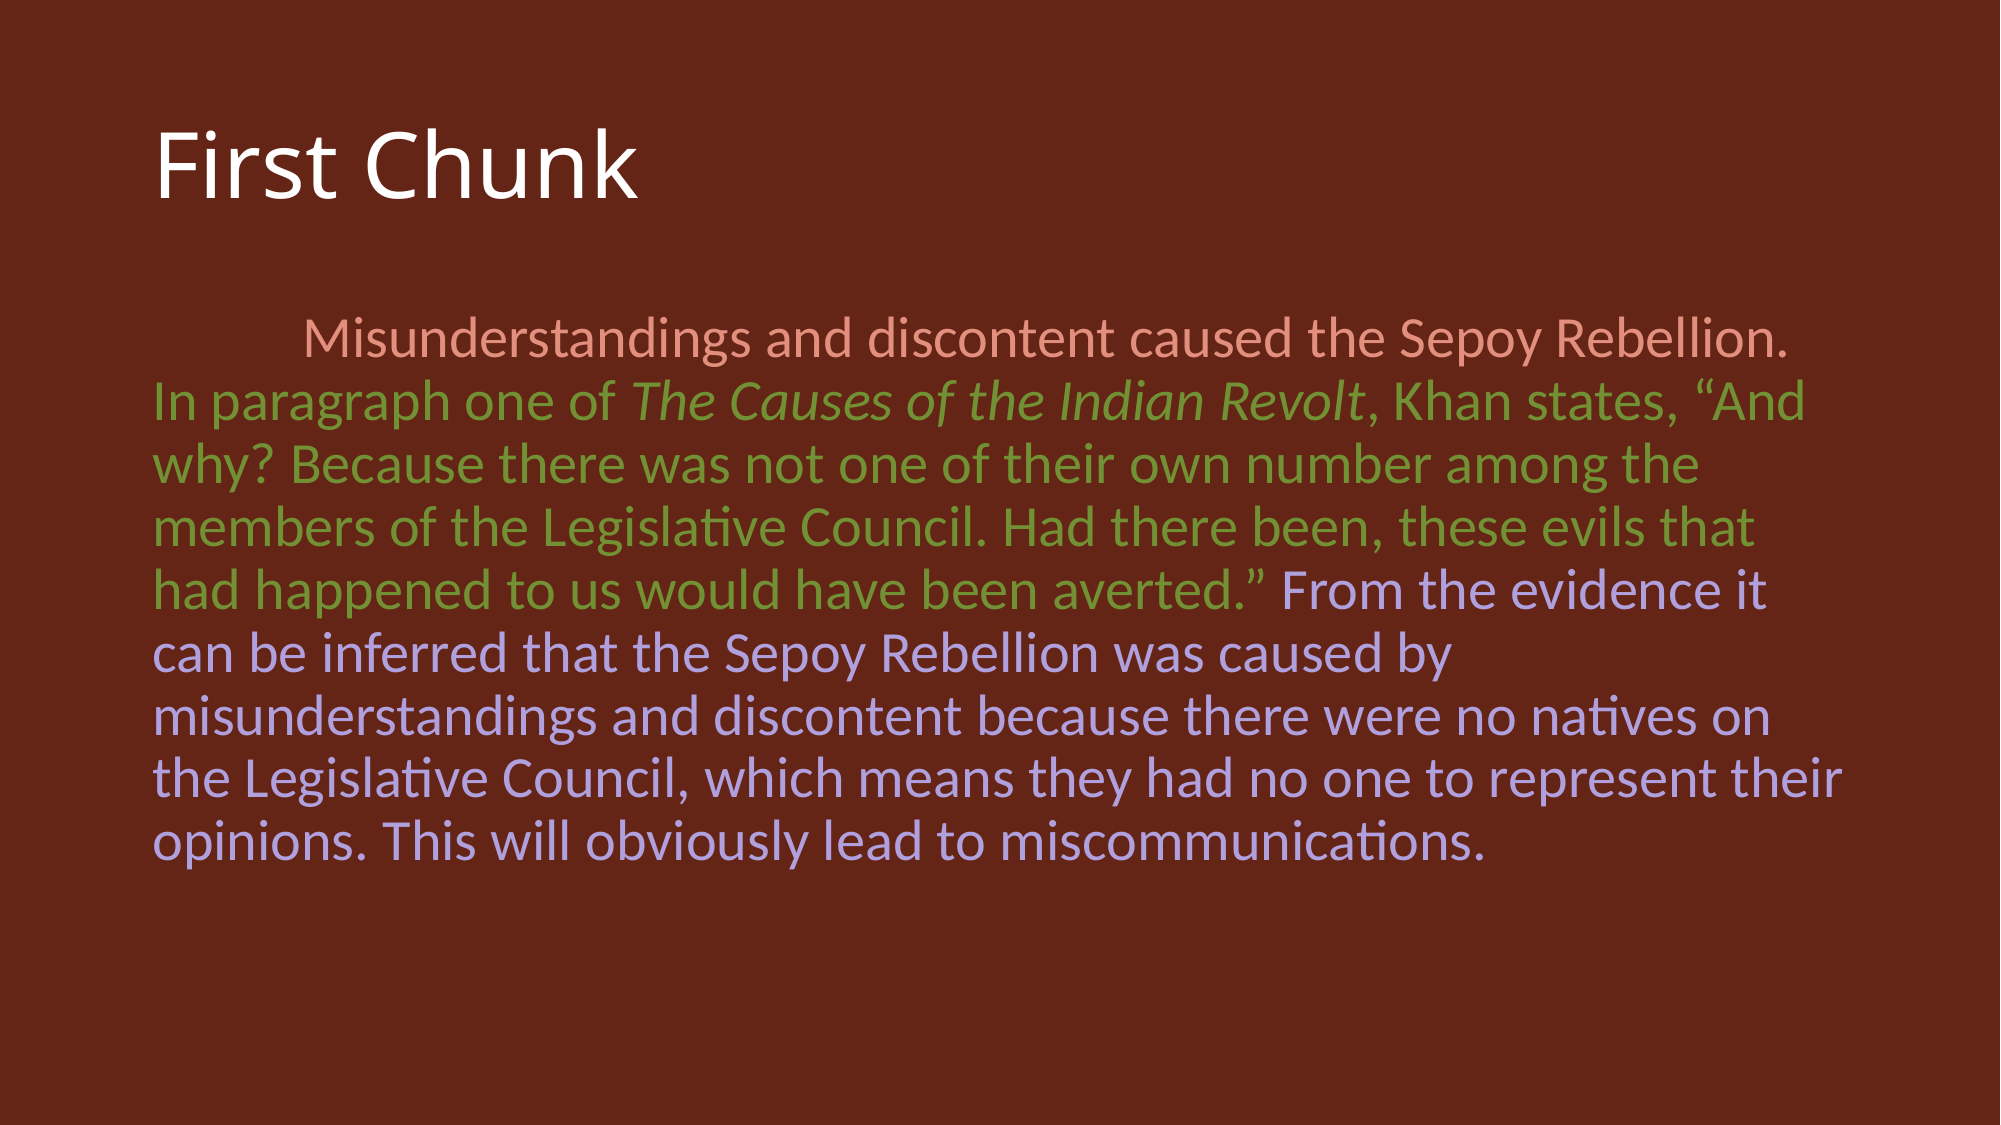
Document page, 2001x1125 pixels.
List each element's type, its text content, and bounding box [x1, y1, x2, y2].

list Misunderstandings and discontent caused the Sepoy Rebellion. In paragraph one of The Causes of the Indian Revolt, Khan states, “And why? Because there was not one of their own number among the members of the Legislative Council. Had there been, these evils that had happened to us would have been averted.” From the evidence it can be inferred that the Sepoy Rebellion was caused by misunderstandings and discontent because there were no natives on the Legislative Council, which means they had no one to represent their opinions. This will obviously lead to miscommunications. [137, 299, 1863, 1014]
title First Chunk [137, 59, 1863, 278]
